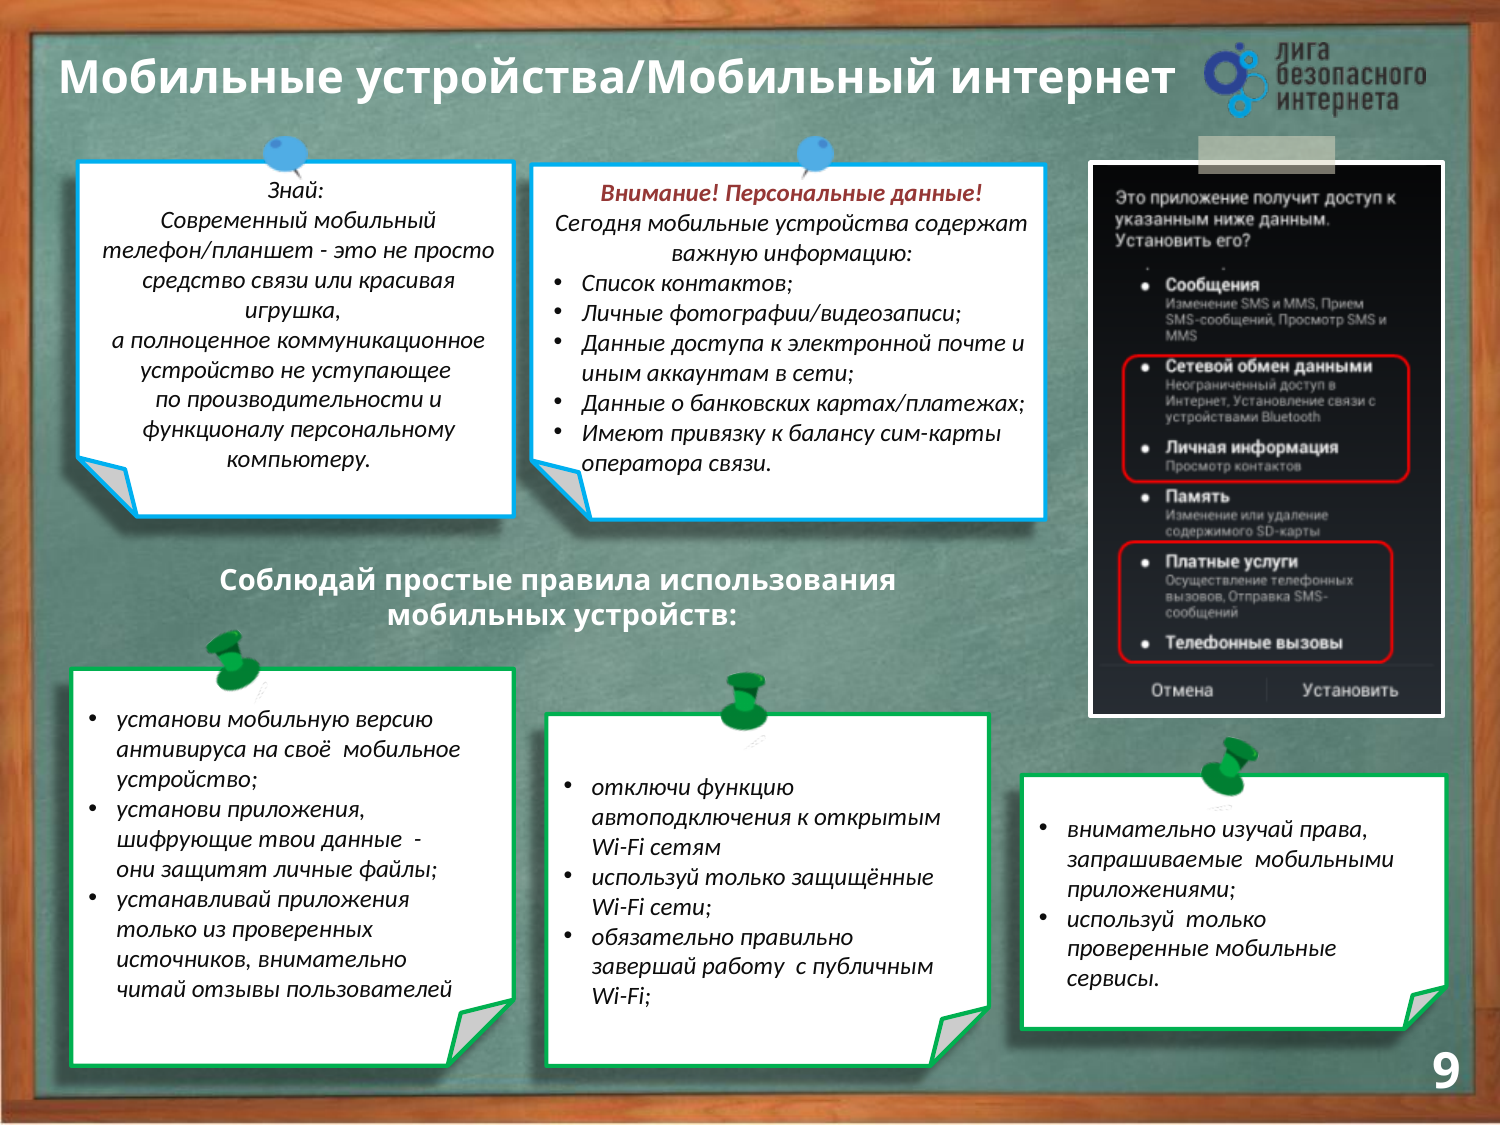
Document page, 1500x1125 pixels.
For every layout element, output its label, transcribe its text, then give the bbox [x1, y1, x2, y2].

text_box [1019, 772, 1405, 1032]
text_box Соблюдай простые правила использования мобильных устройств: [76, 554, 1048, 638]
text_box [273, 666, 516, 1019]
text_box [1258, 772, 1449, 1005]
text_box отключи функцию автоподключения к открытым Wi-Fi сетям используй только защищённые Wi-Fi сети; обязательно правильно завершай работу с публичным Wi-Fi; [547, 712, 973, 1068]
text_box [531, 164, 1046, 520]
text_box [1196, 134, 1337, 162]
text_box [777, 711, 992, 1027]
text_box [544, 711, 714, 1068]
text_box внимательно изучай права, запрашиваемые мобильными приложениями; используй только проверенные мобильные сервисы. [1022, 773, 1432, 1031]
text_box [77, 161, 514, 517]
text_box Мобильные устройства/Мобильный интернет [29, 30, 1205, 120]
text_box установи мобильную версию антивируса на своё мобильное устройство; установи приложения, шифрующие твои данные - они защитят личные файлы; устанавливай приложения только из проверенных источников, внимательно читай отзывы пользователей [71, 667, 498, 1068]
slide_number 9 [1074, 1042, 1477, 1103]
picture [0, 0, 1500, 1125]
